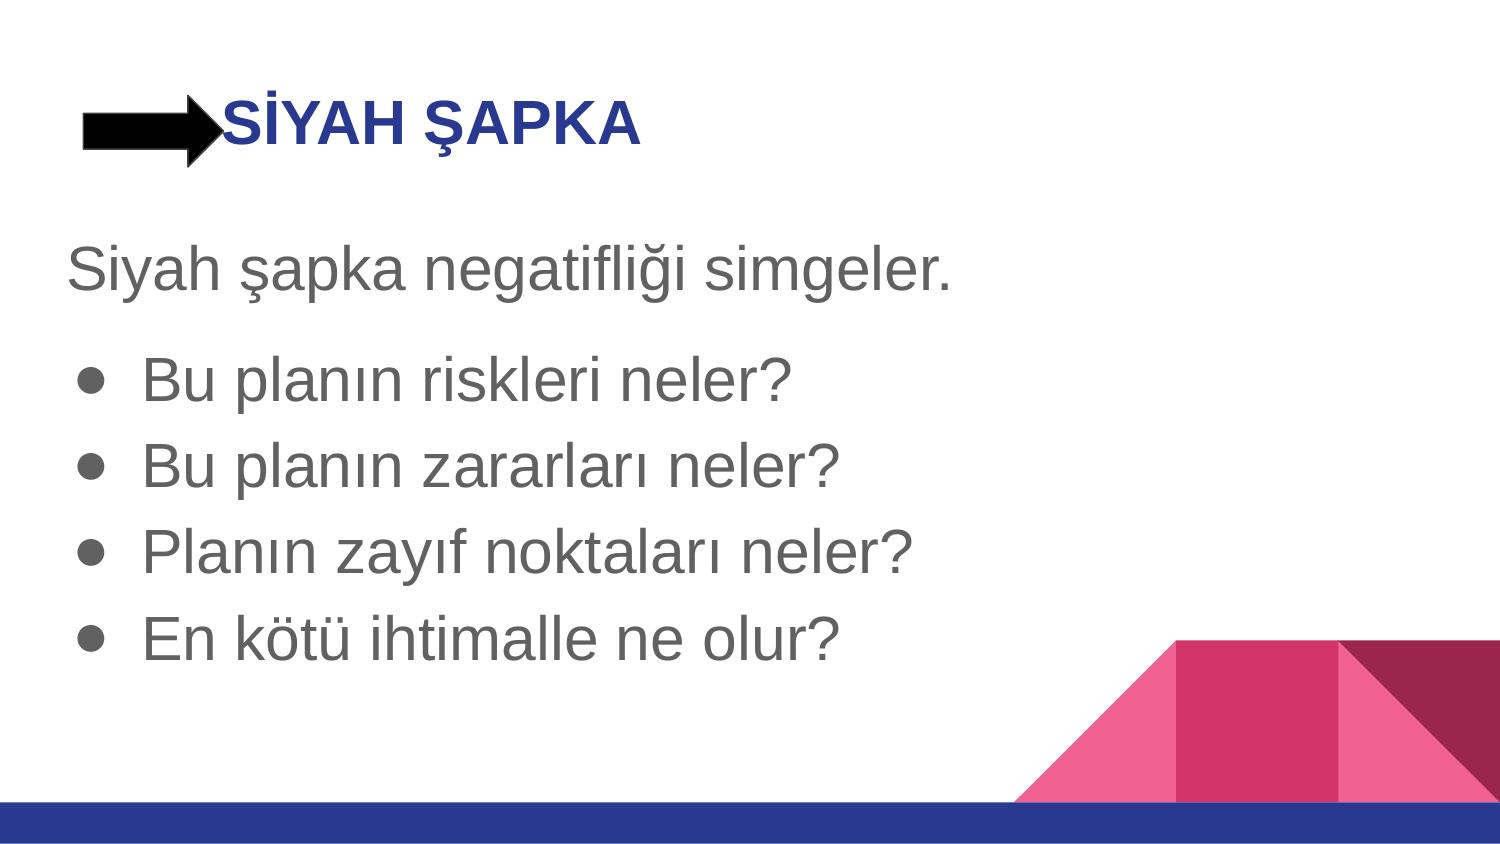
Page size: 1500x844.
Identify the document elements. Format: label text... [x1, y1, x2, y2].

text_box [83, 95, 224, 168]
list Siyah şapka negatifliği simgeler. Bu planın riskleri neler? Bu planın zararları neler? Planın zayıf noktaları neler? En kötü ihtimalle ne olur? [51, 201, 1449, 750]
title SİYAH ŞAPKA [51, 67, 1449, 167]
